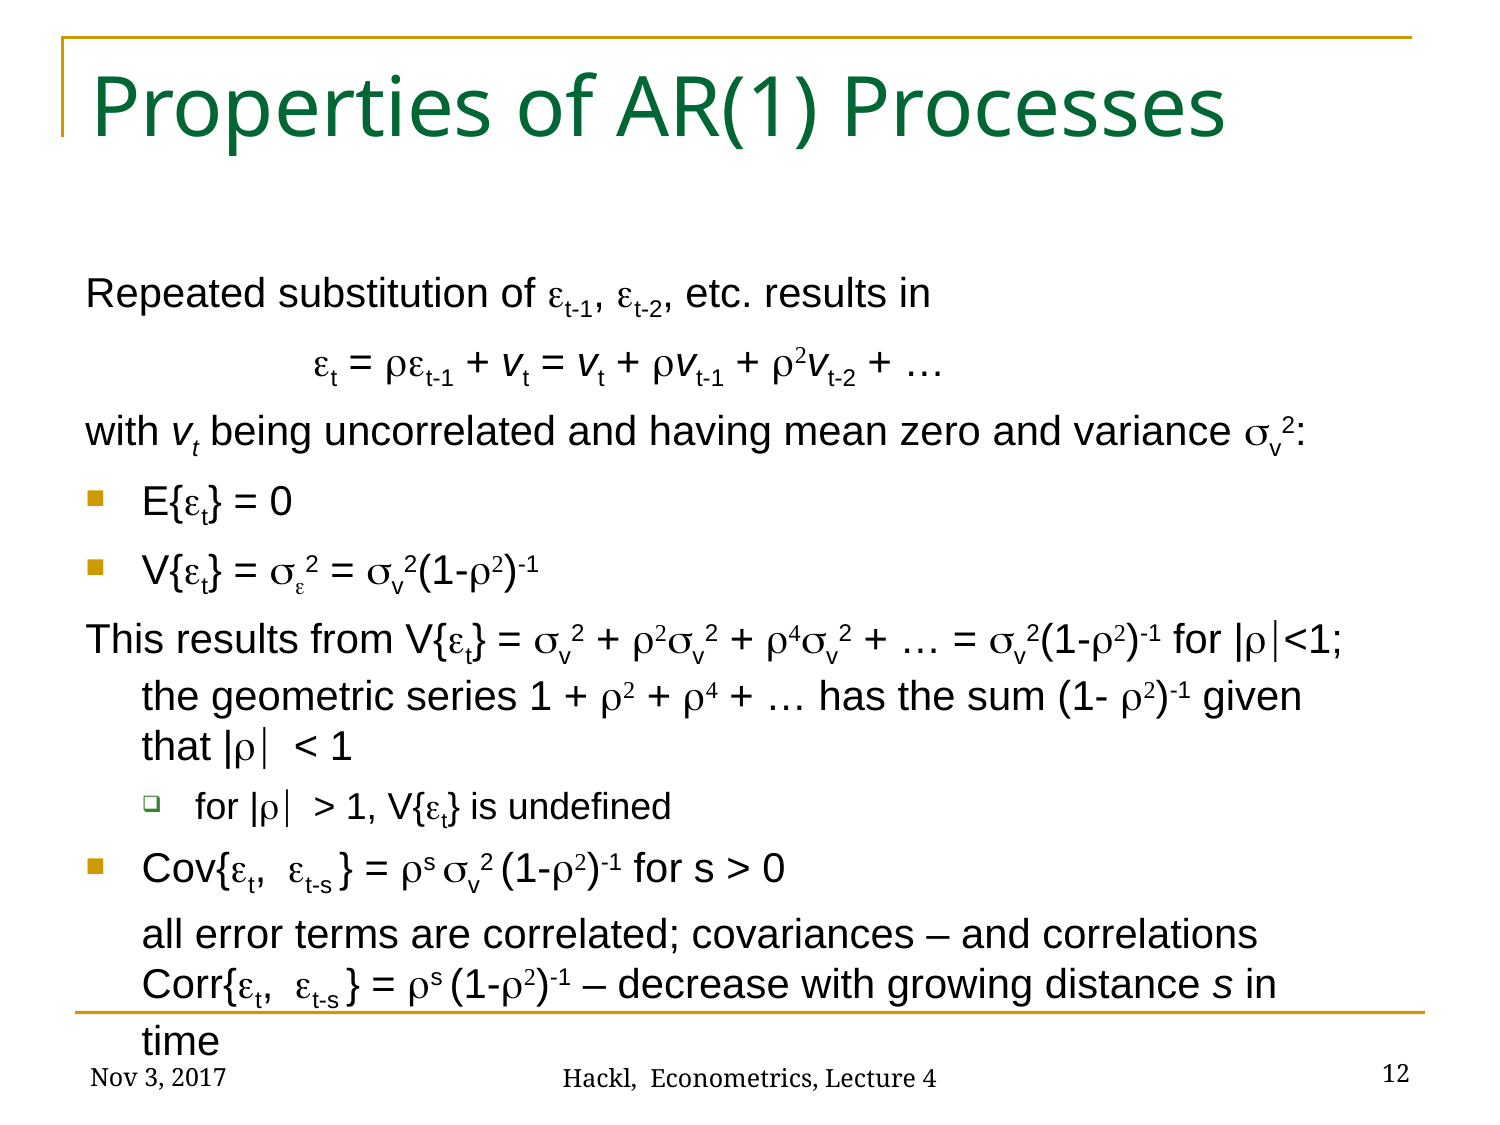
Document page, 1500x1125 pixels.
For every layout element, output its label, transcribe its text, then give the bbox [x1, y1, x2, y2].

list Repeated substitution of et-1, et-2, etc. results in et = ret-1 + vt = vt + rvt-1 + r2vt-2 + … with vt being uncorrelated and having mean zero and variance sv2: E{et} = 0 V{et} = se2 = sv2(1-r2)-1 This results from V{et} = sv2 + r2sv2 + r4sv2 + … = sv2(1-r2)-1 for |r|<1; the geometric series 1 + r2 + r4 + … has the sum (1- r2)-1 given that |r| < 1 for |r| > 1, V{et} is undefined Cov{et, et-s } = rs sv2 (1-r2)-1 for s > 0 all error terms are correlated; covariances – and correlations Corr{et, et-s } = rs (1-r2)-1 – decrease with growing distance s in time [70, 257, 1377, 980]
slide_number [74, 1023, 426, 1100]
slide_number 12 [1074, 1023, 1426, 1100]
text_box [194, 609, 880, 670]
footer Hackl, Econometrics, Lecture 4 [512, 1024, 988, 1101]
title Properties of AR(1) Processes [74, 45, 1442, 233]
